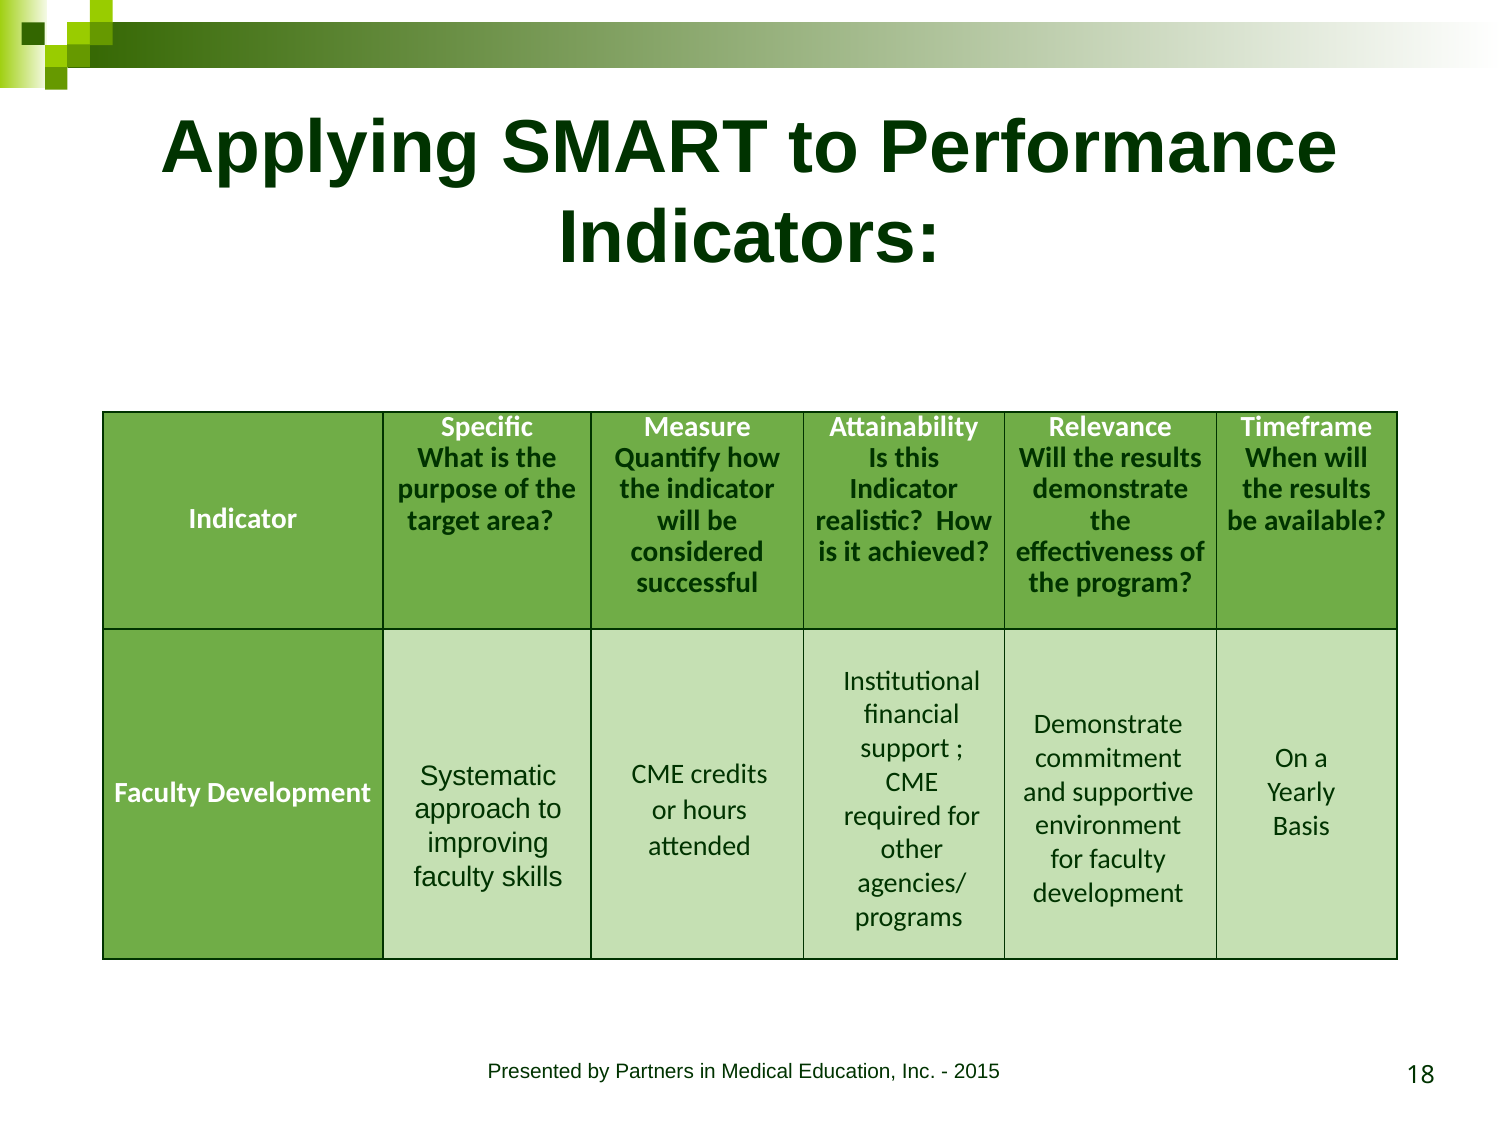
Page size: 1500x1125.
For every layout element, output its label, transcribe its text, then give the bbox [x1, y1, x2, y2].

table_header Specific What is the purpose of the target area? [384, 413, 590, 628]
table_cell [1005, 630, 1216, 958]
table_cell [384, 630, 590, 958]
text_box On a Yearly Basis [1245, 732, 1358, 883]
table_header Indicator [104, 413, 382, 628]
title Applying SMART to Performance Indicators: [75, 75, 1425, 300]
table_header Timeframe When will the results be available? [1217, 413, 1396, 628]
text_box CME credits or hours attended [602, 745, 797, 903]
text_box Institutional financial support ; CME required for other agencies/ programs [821, 654, 1003, 973]
text_box Systematic approach to improving faculty skills [390, 749, 587, 900]
table_cell [592, 630, 803, 958]
table_header Attainability Is this Indicator realistic? How is it achieved? [804, 413, 1004, 628]
table_cell [804, 630, 1004, 958]
footer Presented by Partners in Medical Education, Inc. - 2015 [412, 1050, 1075, 1100]
table_header Relevance Will the results demonstrate the effectiveness of the program? [1005, 413, 1216, 628]
text_box Demonstrate commitment and supportive environment for faculty development [1002, 698, 1215, 916]
slide_number 18 [1100, 1025, 1450, 1100]
table_header Measure Quantify how the indicator will be considered successful [592, 413, 803, 628]
table_cell [1217, 630, 1396, 958]
table_cell Faculty Development [104, 630, 382, 958]
